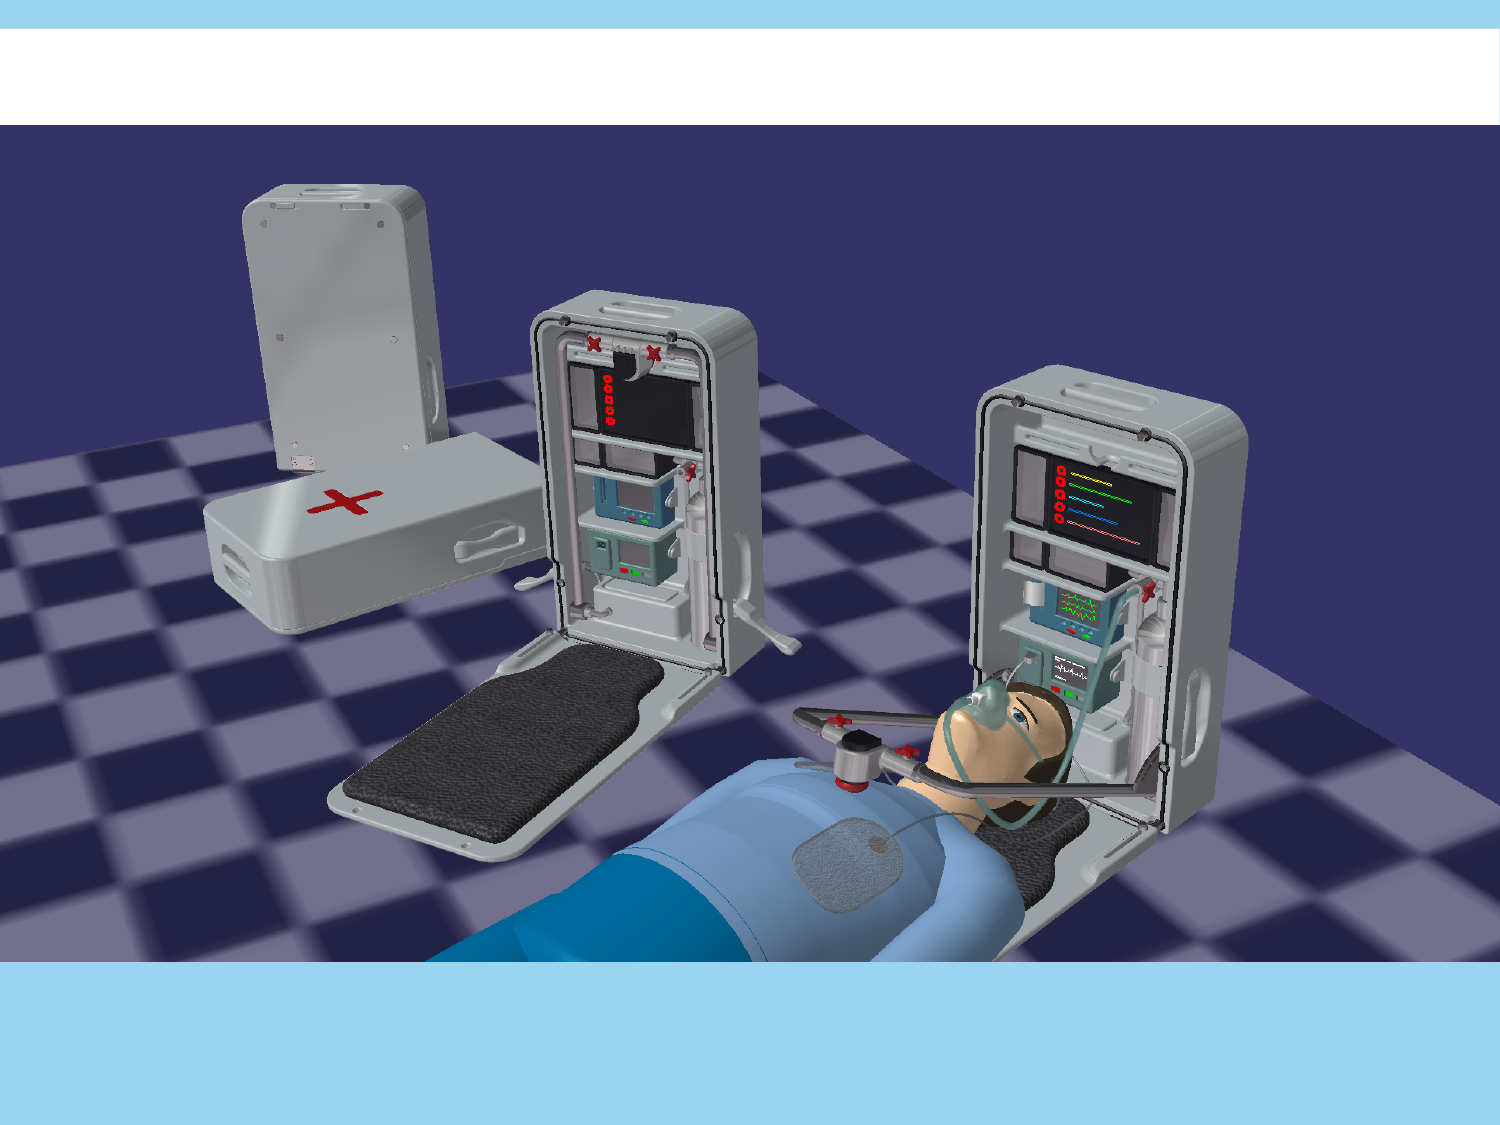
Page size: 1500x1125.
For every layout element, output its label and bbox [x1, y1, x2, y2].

picture [0, 124, 1500, 963]
picture [569, 959, 581, 963]
